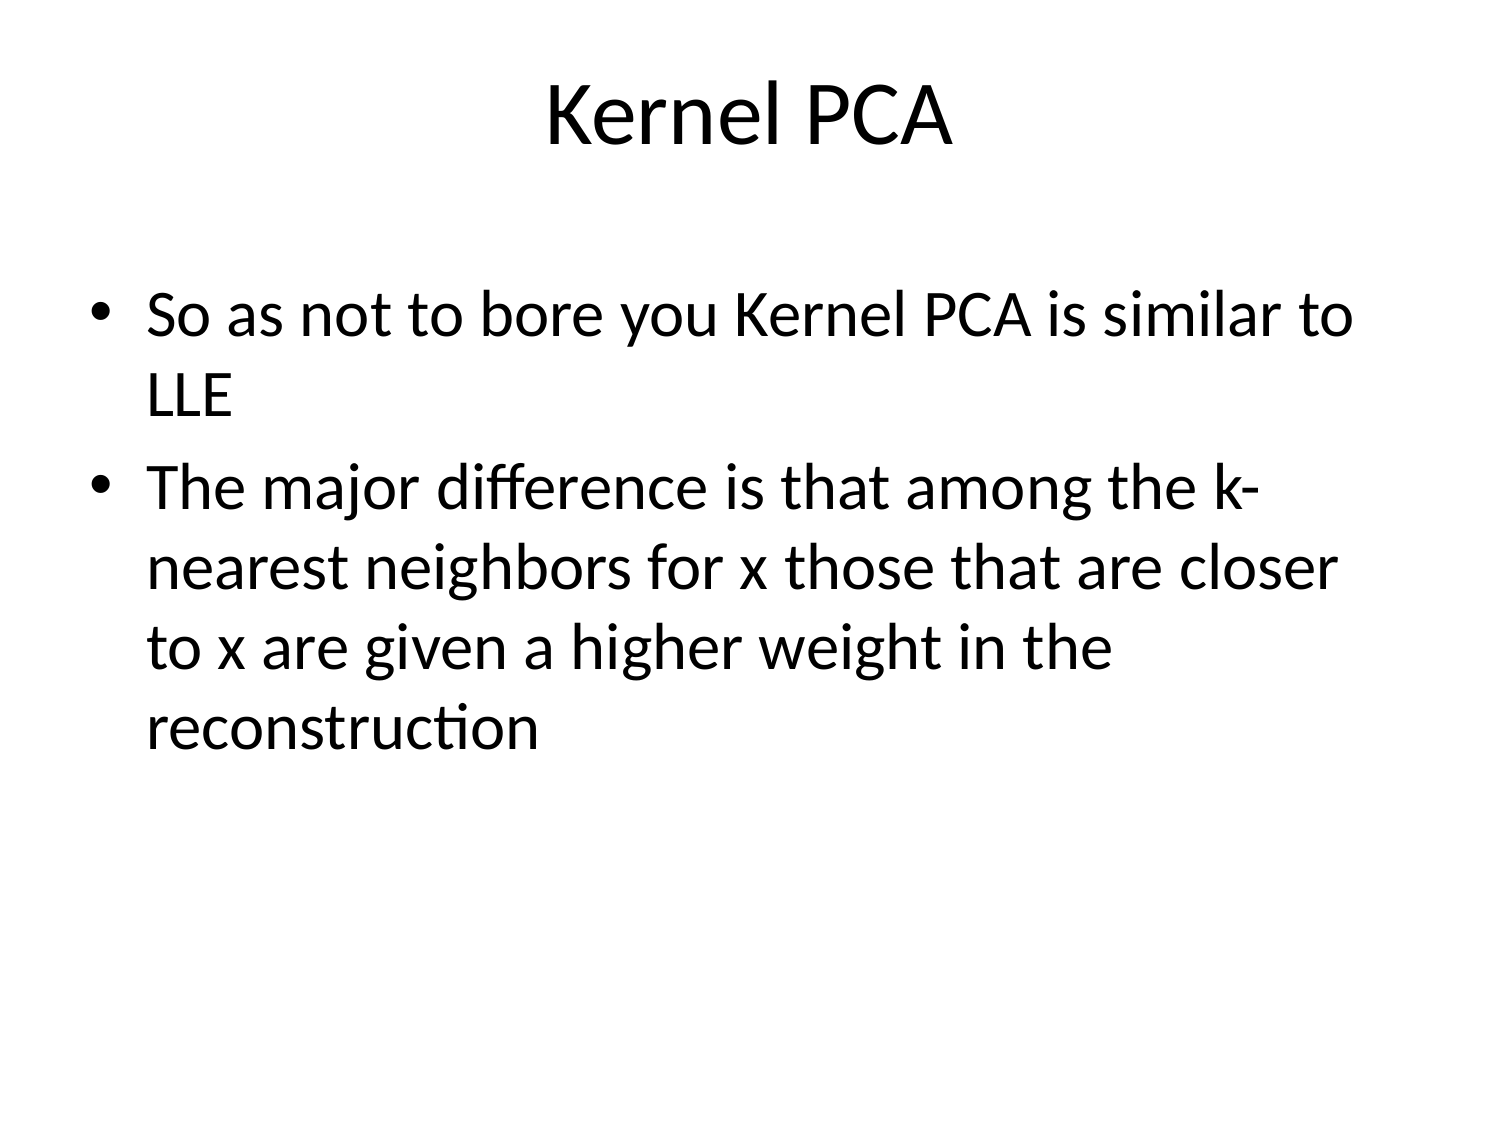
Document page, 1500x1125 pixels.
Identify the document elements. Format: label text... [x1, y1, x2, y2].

list So as not to bore you Kernel PCA is similar to LLE The major difference is that among the k-nearest neighbors for x those that are closer to x are given a higher weight in the reconstruction [75, 262, 1425, 1005]
title Kernel PCA [75, 45, 1425, 233]
